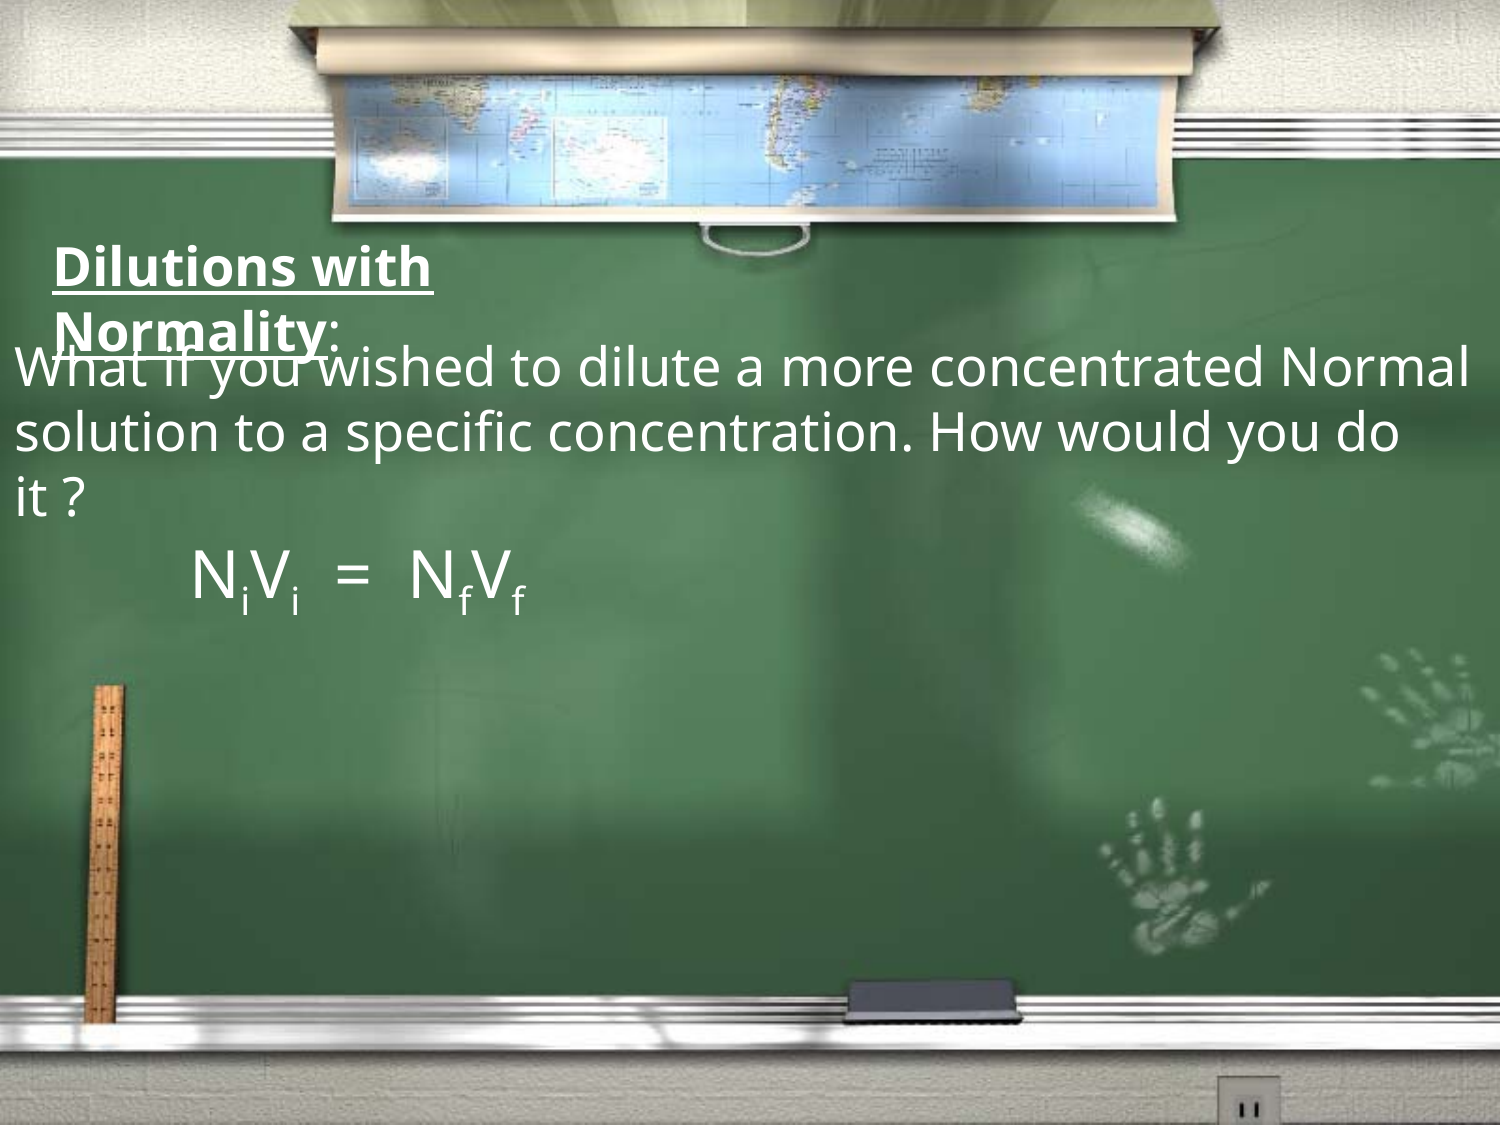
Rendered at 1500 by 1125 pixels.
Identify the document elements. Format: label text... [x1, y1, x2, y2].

picture [0, 535, 1500, 1125]
picture [0, 0, 1500, 324]
text_box Dilutions with Normality: [37, 224, 727, 324]
text_box What if you wished to dilute a more concentrated Normal solution to a specific concentration. How would you do it ? [0, 324, 1500, 535]
text_box NiVi = NfVf [174, 525, 925, 631]
